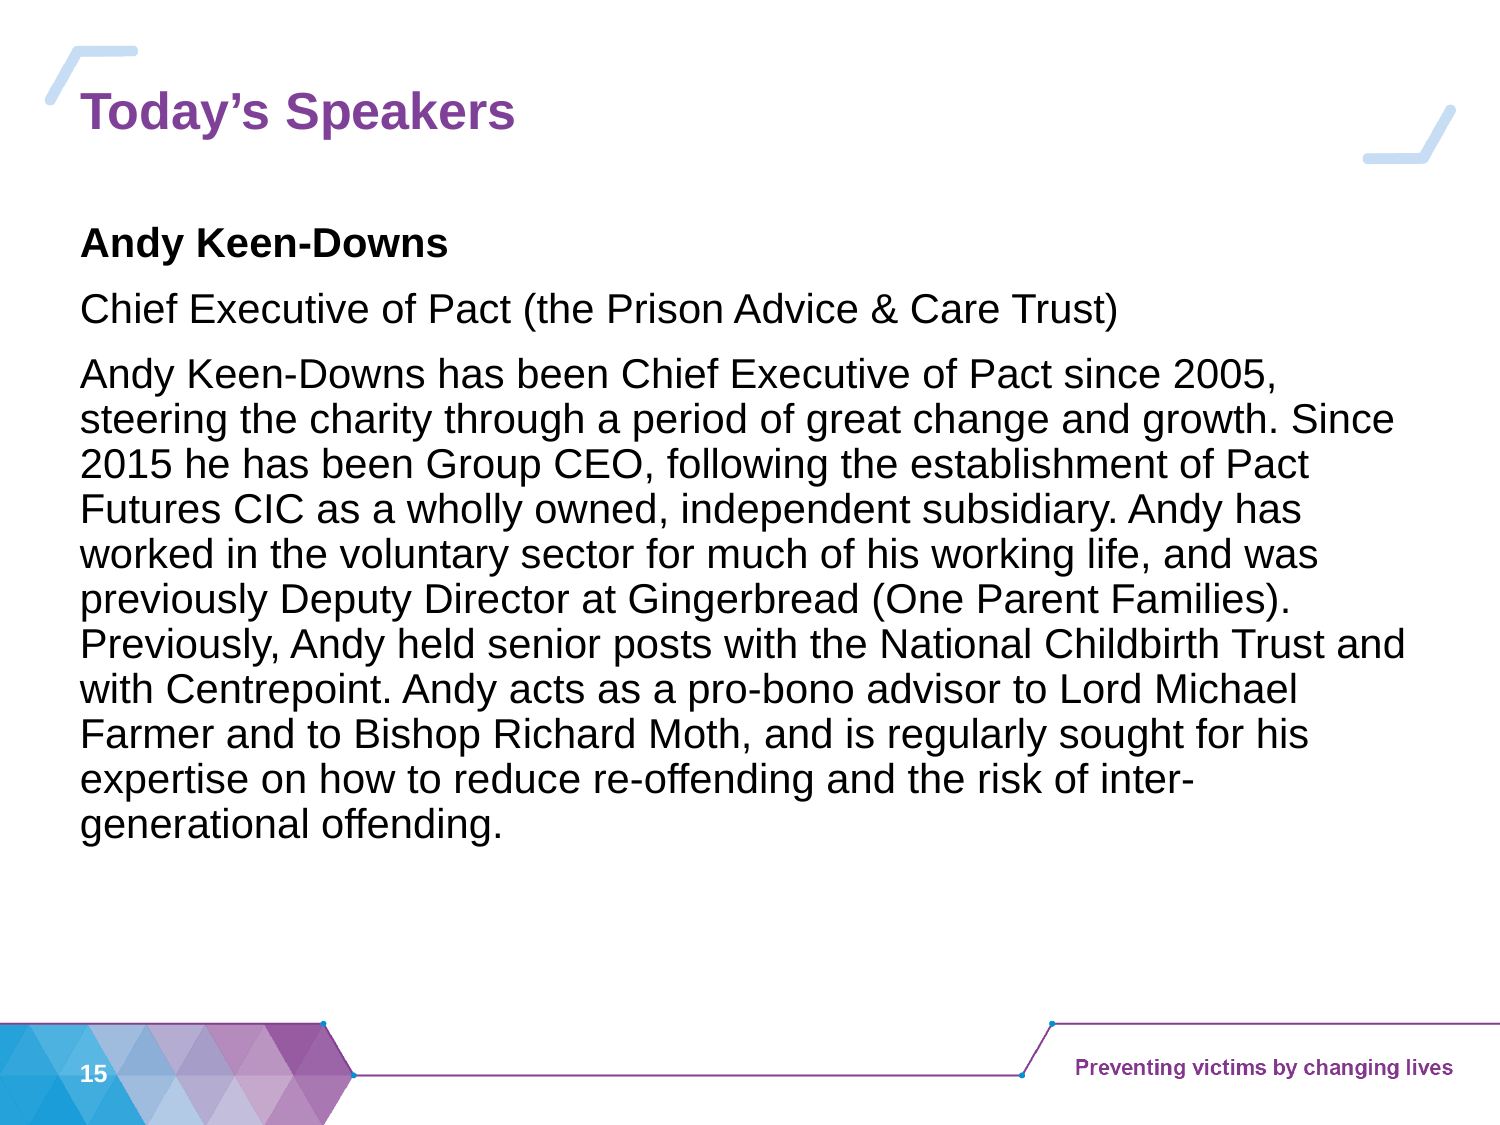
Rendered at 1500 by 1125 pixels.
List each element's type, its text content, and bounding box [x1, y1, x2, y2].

picture [1341, 0, 1500, 191]
slide_number 15 [64, 1042, 193, 1103]
picture [0, 1006, 1500, 1125]
list Andy Keen-Downs Chief Executive of Pact (the Prison Advice & Care Trust) Andy Keen-Downs has been Chief Executive of Pact since 2005, steering the charity through a period of great change and growth. Since 2015 he has been Group CEO, following the establishment of Pact Futures CIC as a wholly owned, independent subsidiary. Andy has worked in the voluntary sector for much of his working life, and was previously Deputy Director at Gingerbread (One Parent Families). Previously, Andy held senior posts with the National Childbirth Trust and with Centrepoint. Andy acts as a pro-bono advisor to Lord Michael Farmer and to Bishop Richard Moth, and is regularly sought for his expertise on how to reduce re-offending and the risk of inter-generational offending. [64, 213, 1435, 967]
picture [32, 0, 160, 128]
title Today’s Speakers [64, 70, 1435, 155]
